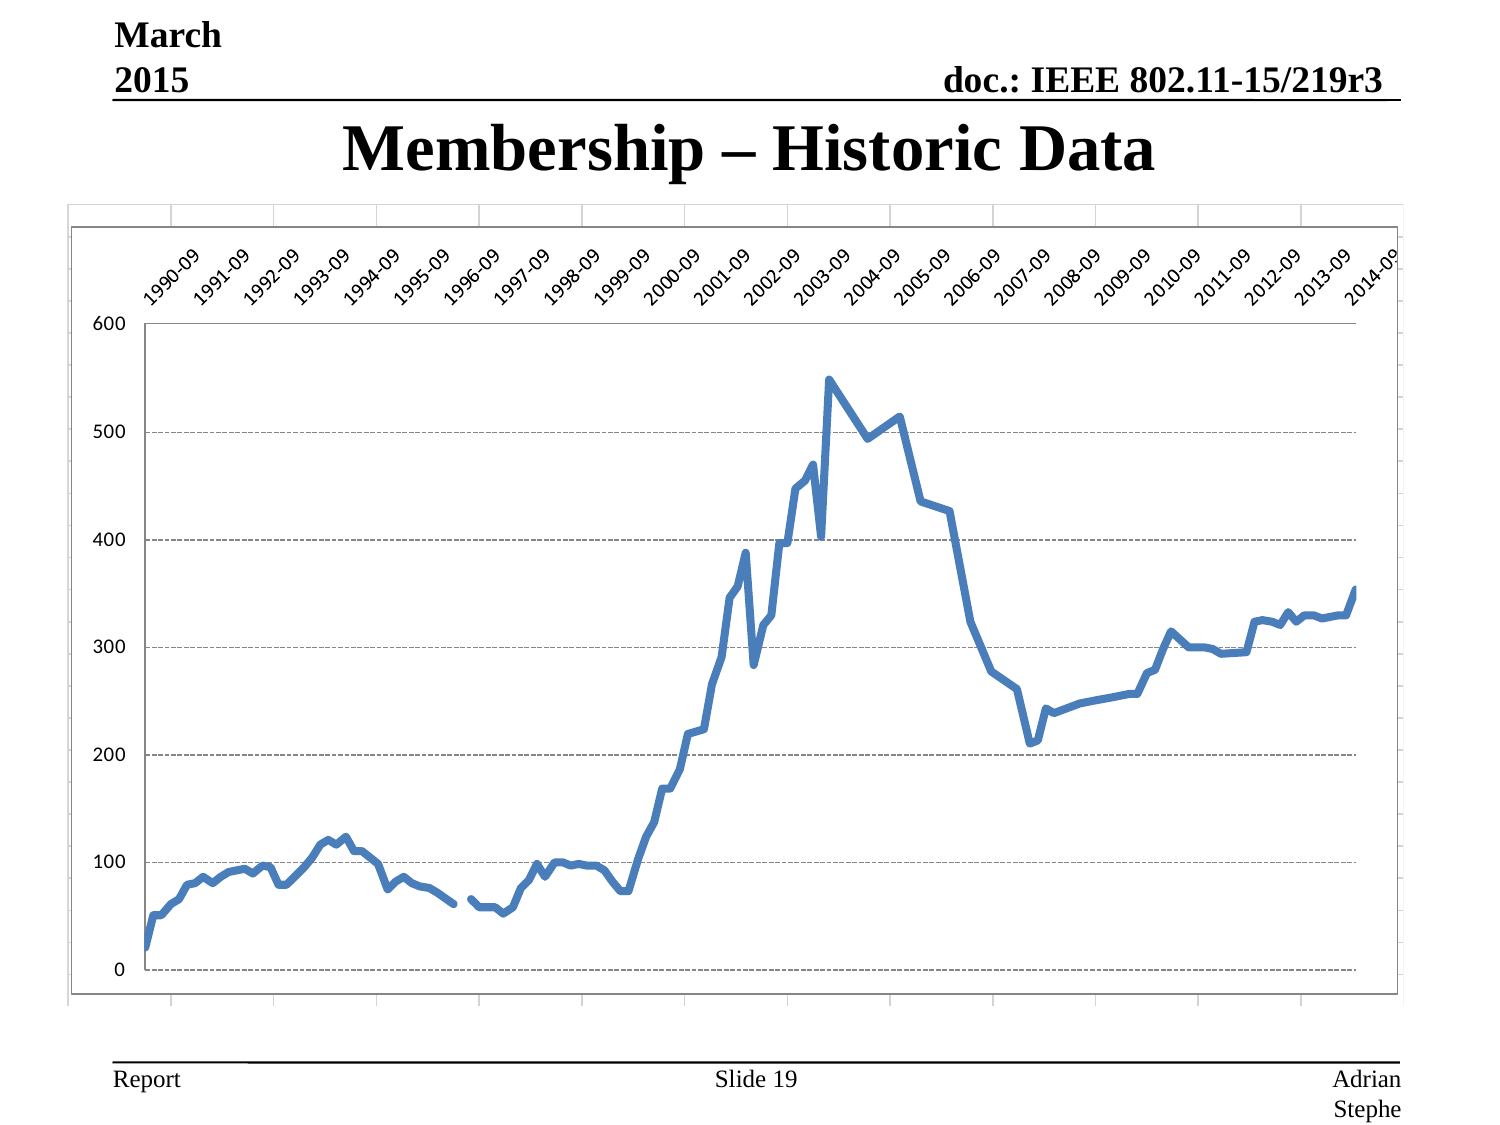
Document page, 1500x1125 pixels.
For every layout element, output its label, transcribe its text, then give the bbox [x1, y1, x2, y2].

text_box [67, 203, 1405, 1008]
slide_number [114, 54, 272, 101]
title Membership – Historic Data [112, 87, 1388, 200]
footer Adrian Stephens, Intel Corporation [1324, 1061, 1402, 1093]
slide_number Slide 19 [712, 1061, 800, 1093]
